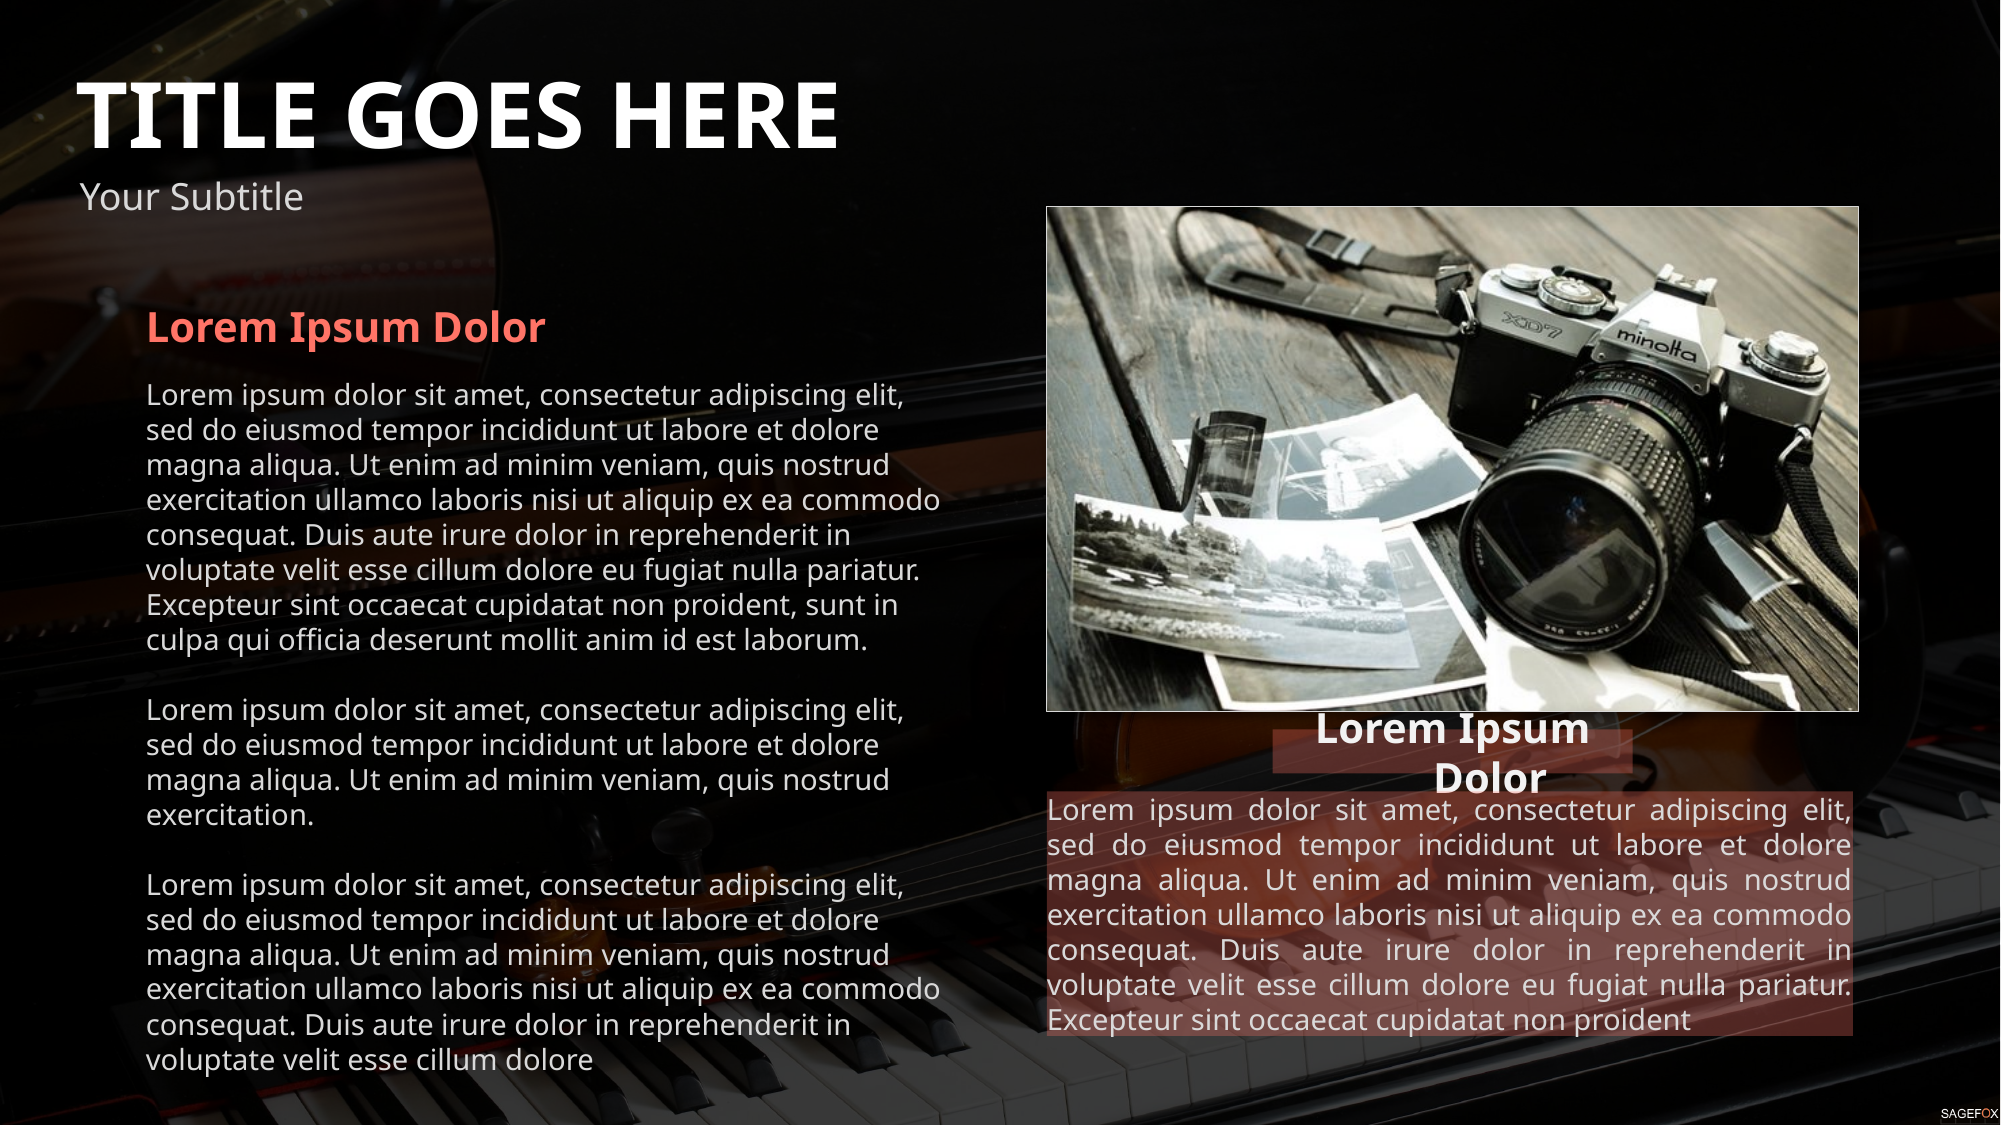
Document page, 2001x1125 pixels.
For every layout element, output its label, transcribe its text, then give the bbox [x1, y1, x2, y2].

text_box Lorem ipsum dolor sit amet, consectetur adipiscing elit, sed do eiusmod tempor incididunt ut labore et dolore magna aliqua. Ut enim ad minim veniam, quis nostrud exercitation ullamco laboris nisi ut aliquip ex ea commodo consequat. Duis aute irure dolor in reprehenderit in voluptate velit esse cillum dolore eu fugiat nulla pariatur. Excepteur sint occaecat cupidatat non proident [1046, 791, 1853, 1036]
text_box Lorem Ipsum Dolor [1272, 729, 1633, 774]
text_box Lorem Ipsum Dolor [145, 304, 952, 348]
text_box Lorem ipsum dolor sit amet, consectetur adipiscing elit, sed do eiusmod tempor incididunt ut labore et dolore magna aliqua. Ut enim ad minim veniam, quis nostrud exercitation ullamco laboris nisi ut aliquip ex ea commodo consequat. Duis aute irure dolor in reprehenderit in voluptate velit esse cillum dolore eu fugiat nulla pariatur. Excepteur sint occaecat cupidatat non proident, sunt in culpa qui officia deserunt mollit anim id est laborum. Lorem ipsum dolor sit amet, consectetur adipiscing elit, sed do eiusmod tempor incididunt ut labore et dolore magna aliqua. Ut enim ad minim veniam, quis nostrud exercitation. Lorem ipsum dolor sit amet, consectetur adipiscing elit, sed do eiusmod tempor incididunt ut labore et dolore magna aliqua. Ut enim ad minim veniam, quis nostrud exercitation ullamco laboris nisi ut aliquip ex ea commodo consequat. Duis aute irure dolor in reprehenderit in voluptate velit esse cillum dolore [145, 376, 952, 1125]
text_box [60, 49, 1020, 227]
picture [0, 0, 2001, 1125]
